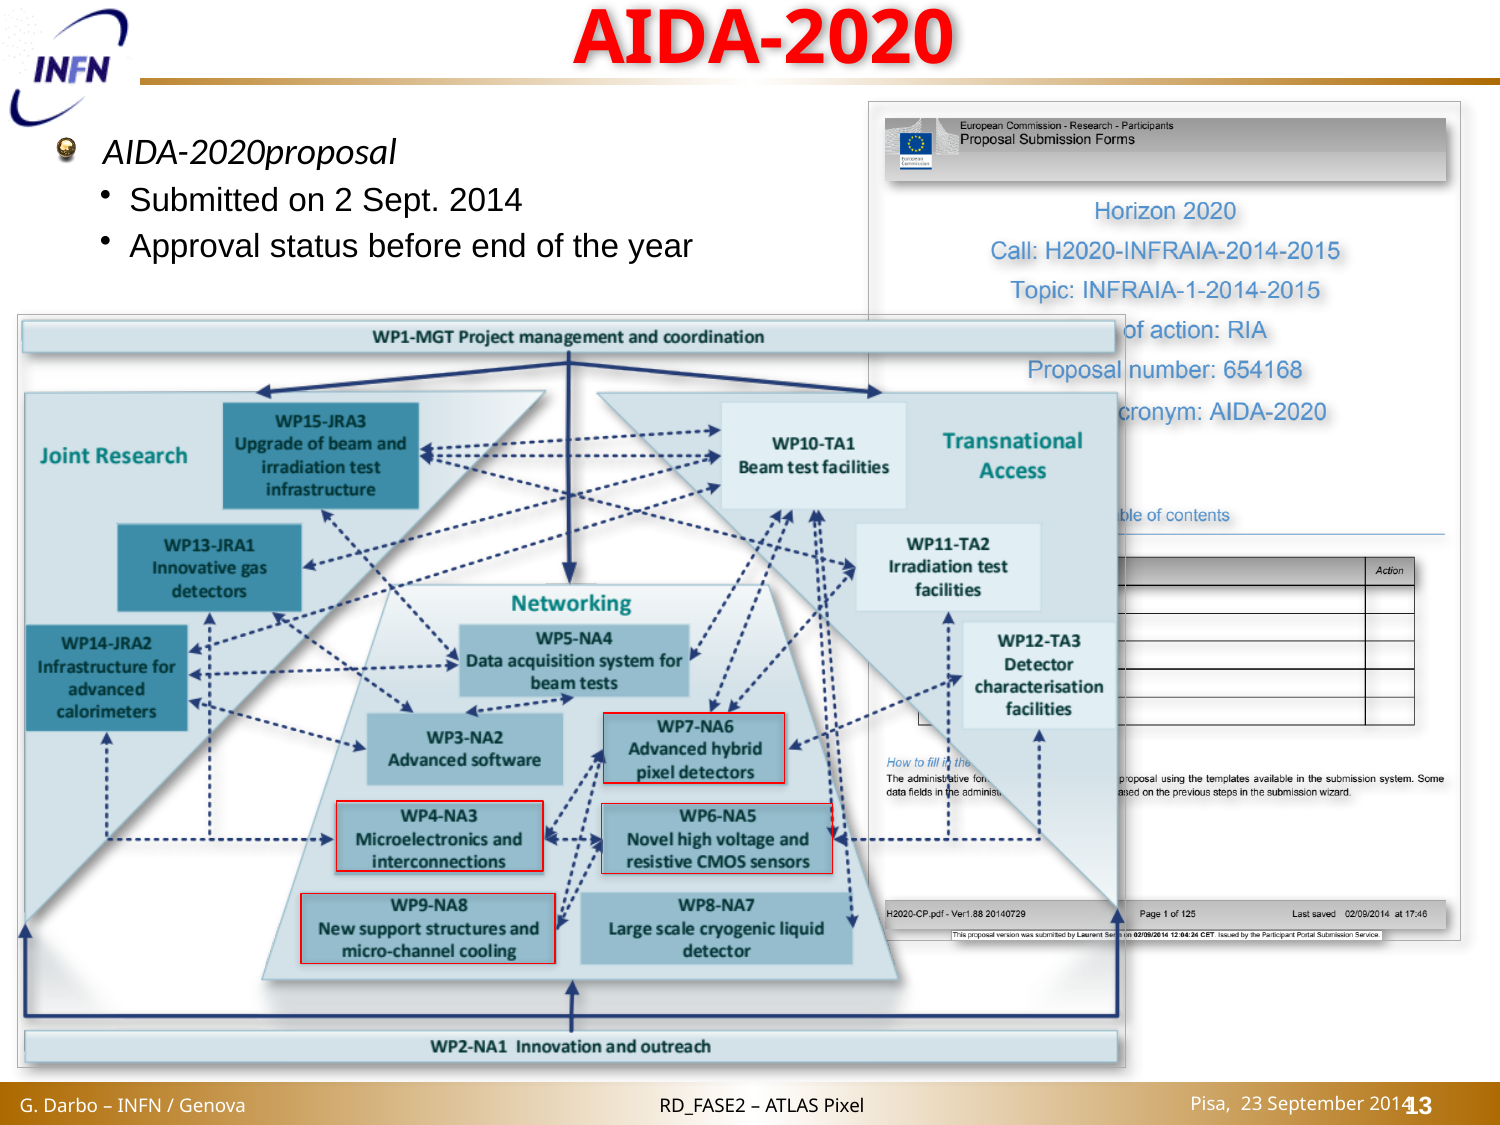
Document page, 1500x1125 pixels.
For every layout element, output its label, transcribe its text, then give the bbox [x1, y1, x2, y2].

title AIDA-2020 [97, 0, 1432, 84]
picture [56, 137, 76, 164]
picture [17, 101, 1461, 1068]
picture [0, 0, 140, 137]
list AIDA-2020proposal Submitted on 2 Sept. 2014 Approval status before end of the year [40, 124, 739, 311]
